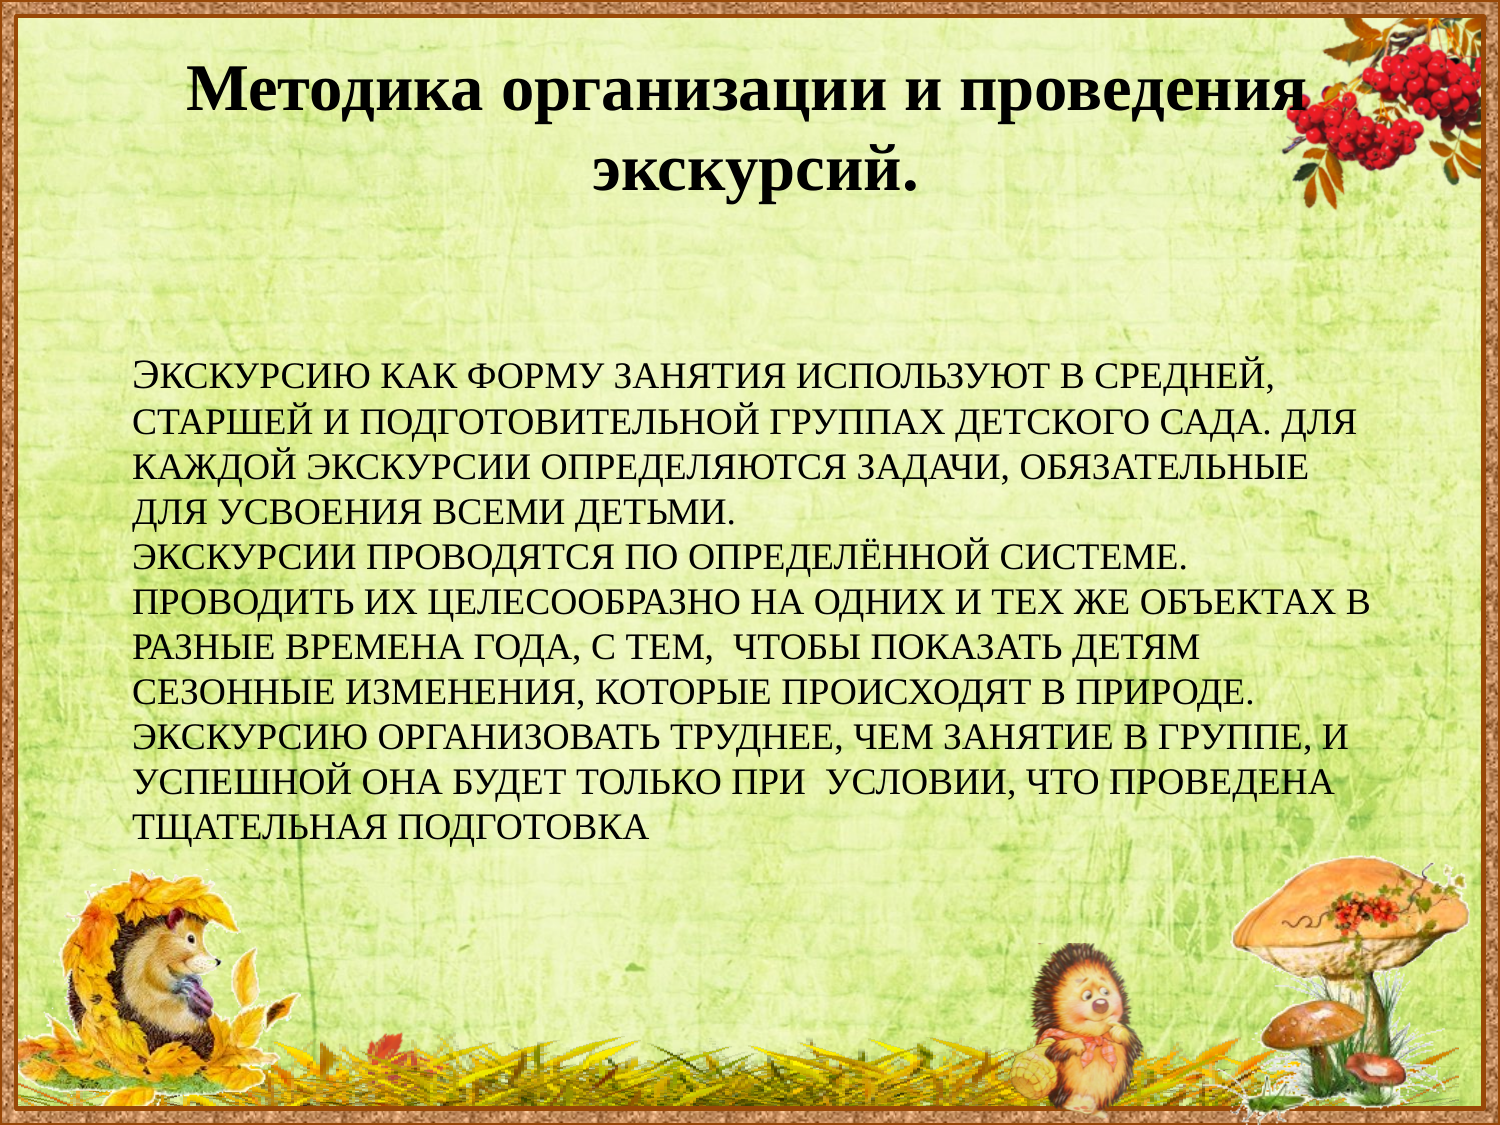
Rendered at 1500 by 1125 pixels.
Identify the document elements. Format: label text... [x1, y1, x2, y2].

picture [2, 2, 1498, 1125]
list Методика организации и проведения экскурсий. [118, 46, 1394, 305]
title Экскурсию как форму занятия используют в средней, старшей и подготовительной группах детского сада. Для каждой экскурсии определяются задачи, обязательные для усвоения всеми детьми. Экскурсии проводятся по определённой системе. Проводить их целесообразно на одних и тех же объектах в разные времена года, с тем, чтобы показать детям сезонные изменения, которые происходят в природе. Экскурсию организовать труднее, чем занятие в группе, и успешной она будет только при условии, что проведена тщательная подготовка [117, 339, 1393, 959]
